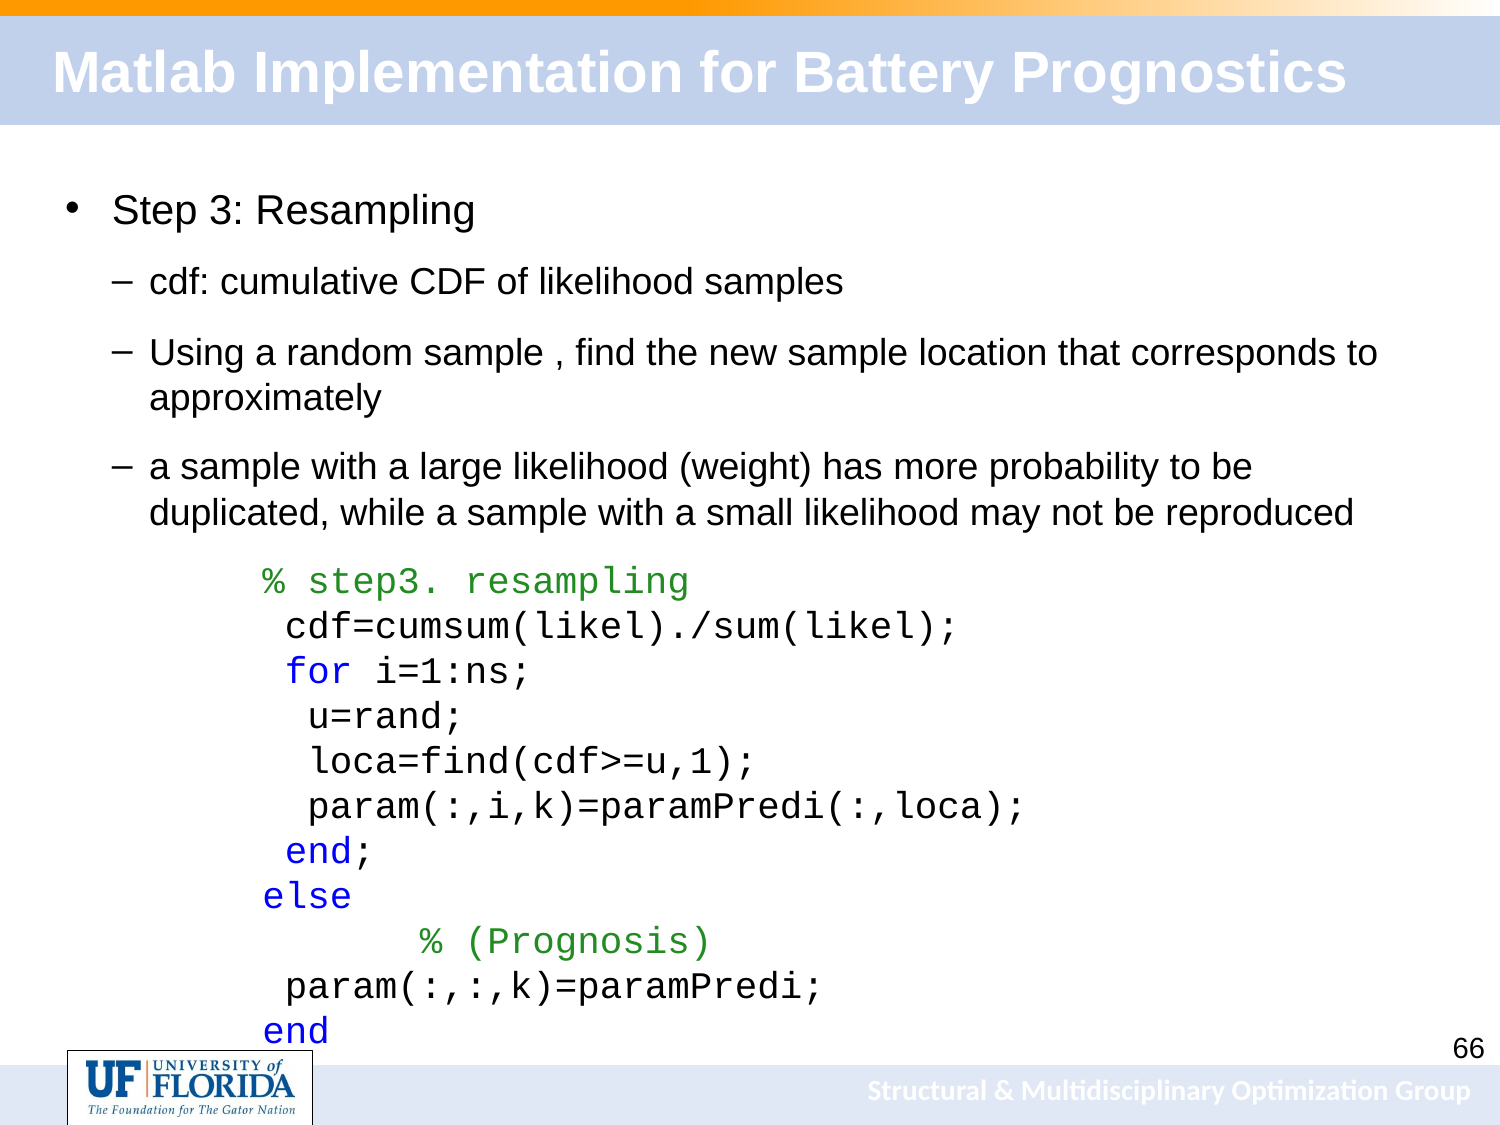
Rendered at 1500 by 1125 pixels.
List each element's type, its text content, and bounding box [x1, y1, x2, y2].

text_box % step3. resampling cdf=cumsum(likel)./sum(likel); for i=1:ns; u=rand; loca=find(cdf>=u,1); param(:,i,k)=paramPredi(:,loca); end; else % (Prognosis) param(:,:,k)=paramPredi; end [224, 548, 1140, 1059]
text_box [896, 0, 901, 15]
picture [86, 1059, 295, 1117]
title Matlab Implementation for Battery Prognostics [37, 24, 1450, 113]
